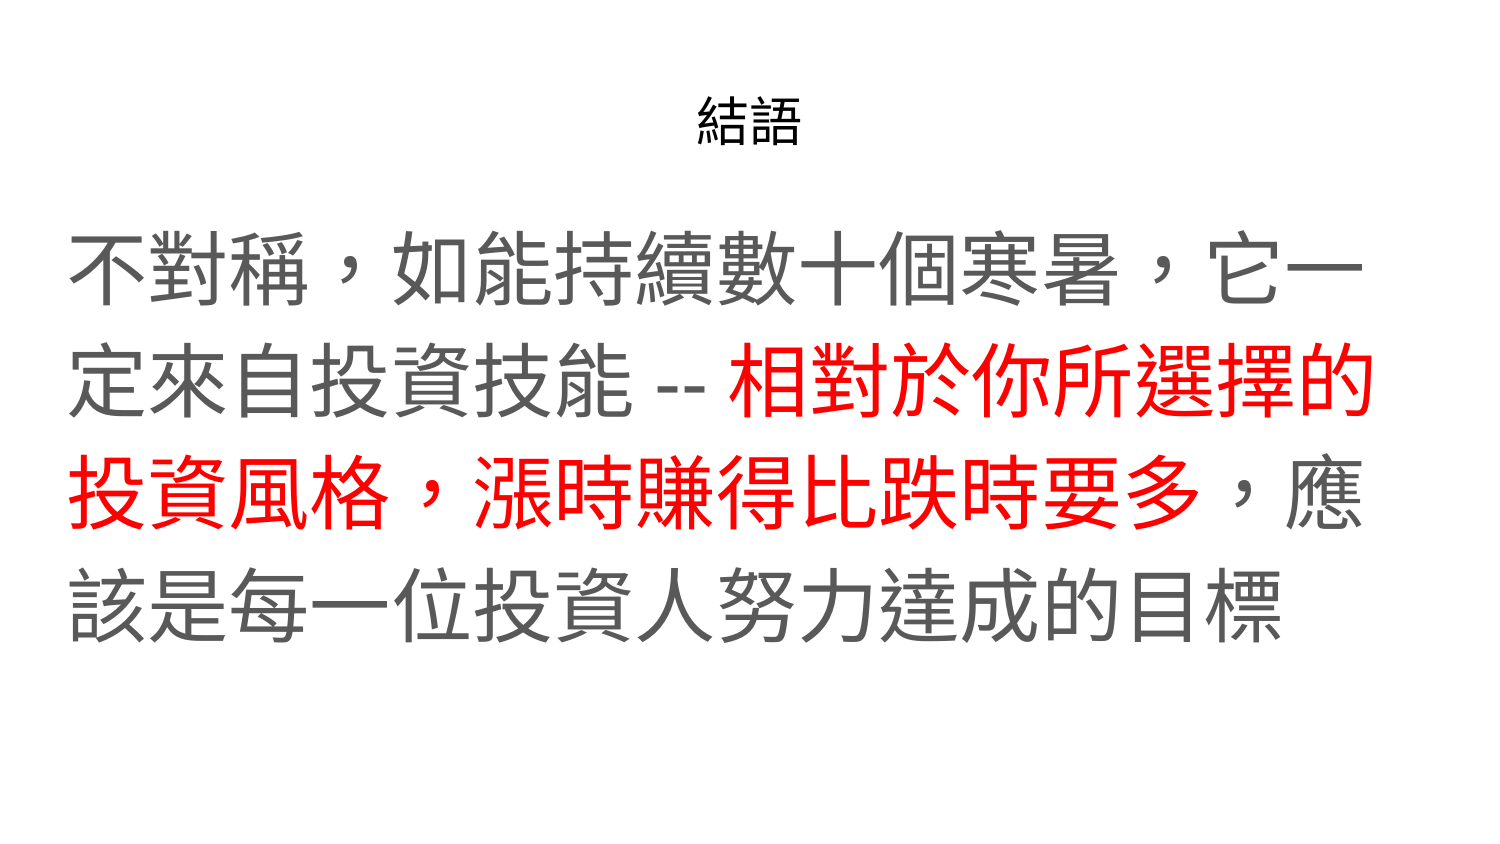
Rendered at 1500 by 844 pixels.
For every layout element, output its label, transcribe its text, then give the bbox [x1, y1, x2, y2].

title 結語 [51, 72, 1449, 167]
list 不對稱，如能持續數十個寒暑，它一定來自投資技能--相對於你所選擇的投資風格，漲時賺得比跌時要多，應該是每一位投資人努力達成的目標 [51, 189, 1449, 750]
